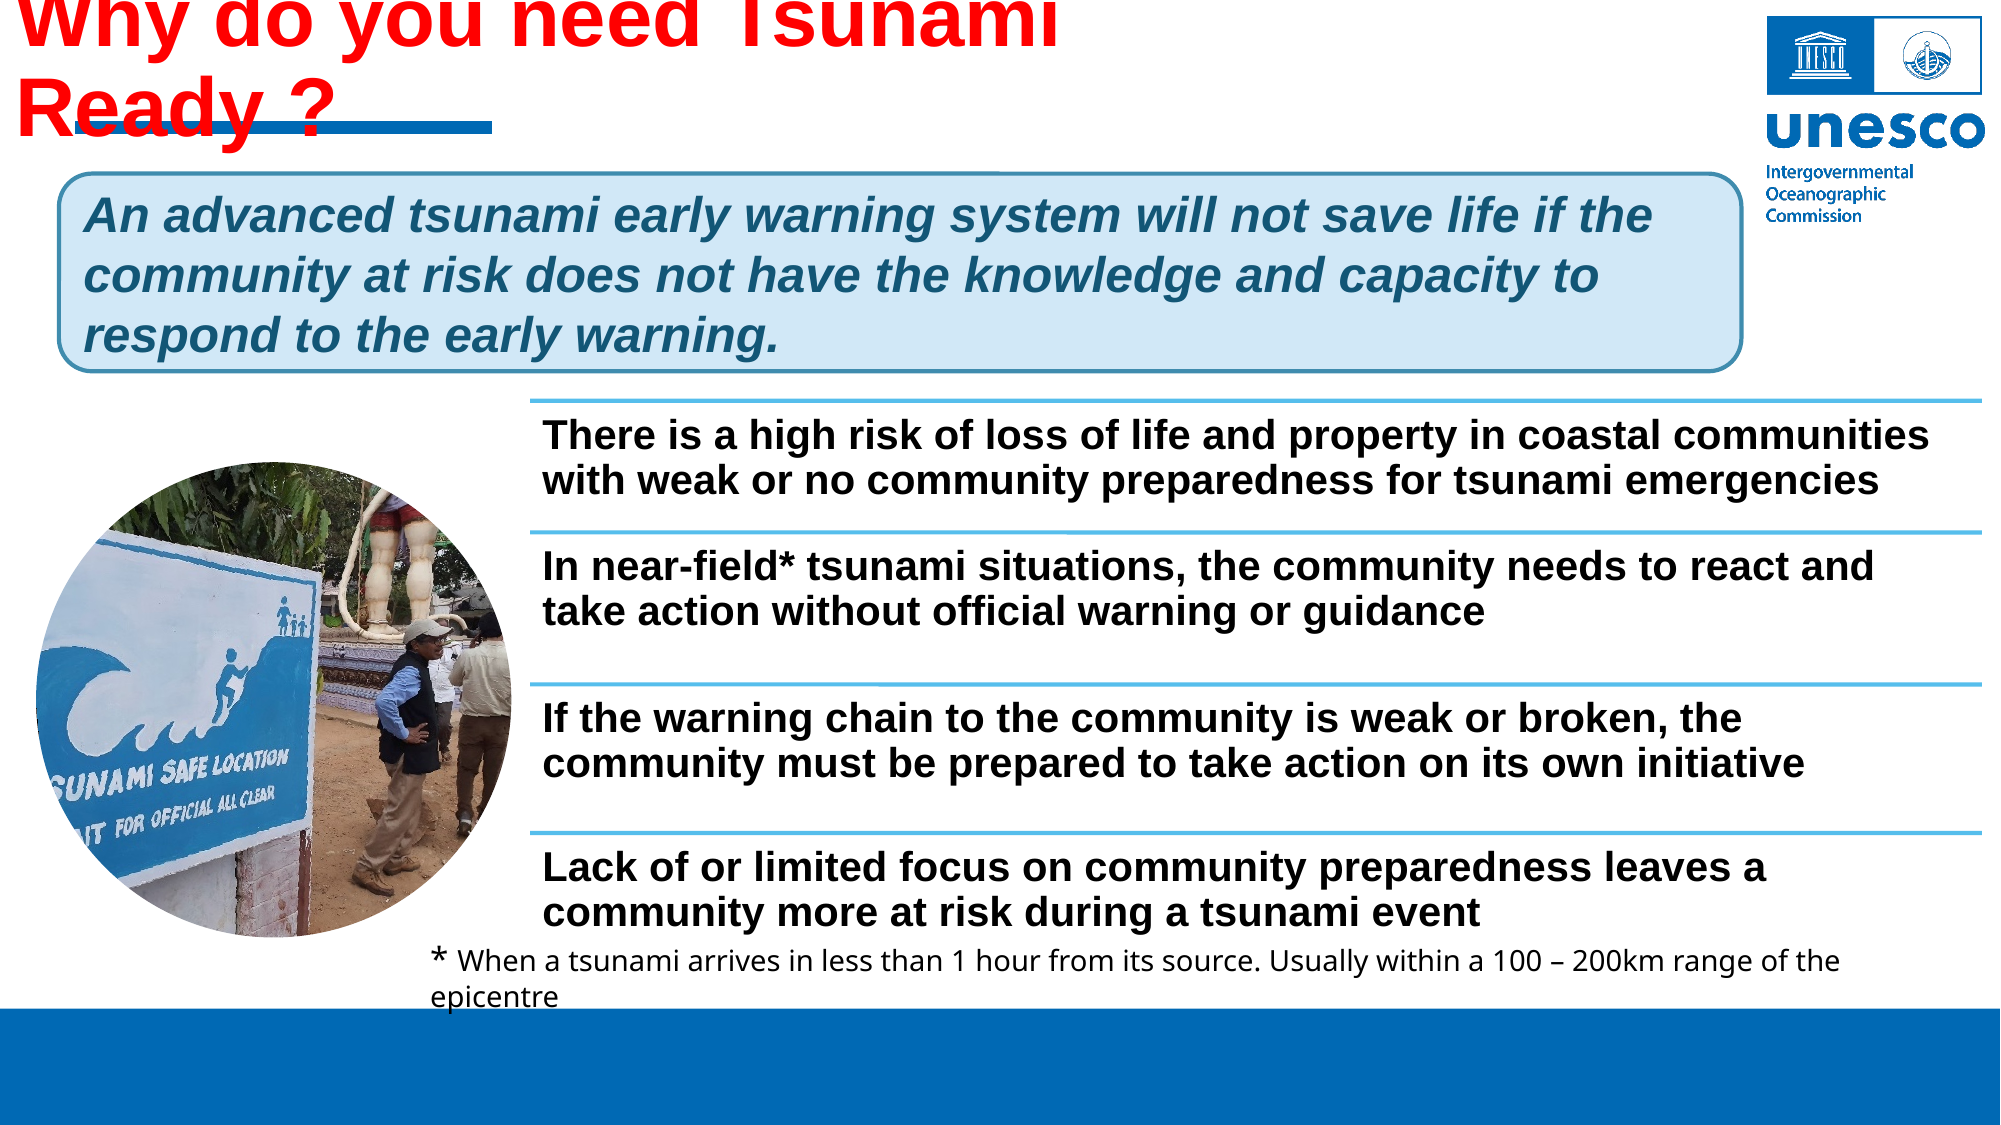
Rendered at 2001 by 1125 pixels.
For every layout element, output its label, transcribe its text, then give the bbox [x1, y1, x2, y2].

text_box An advanced tsunami early warning system will not save life if the community at risk does not have the knowledge and capacity to respond to the early warning. [56, 171, 1744, 374]
picture [35, 461, 512, 938]
picture [1766, 16, 1985, 222]
text_box * When a tsunami arrives in less than 1 hour from its source. Usually within a 100 – 200km range of the epicentre [415, 931, 529, 1021]
title Why do you need Tsunami Ready ? [0, 0, 1123, 166]
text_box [529, 400, 1983, 1034]
